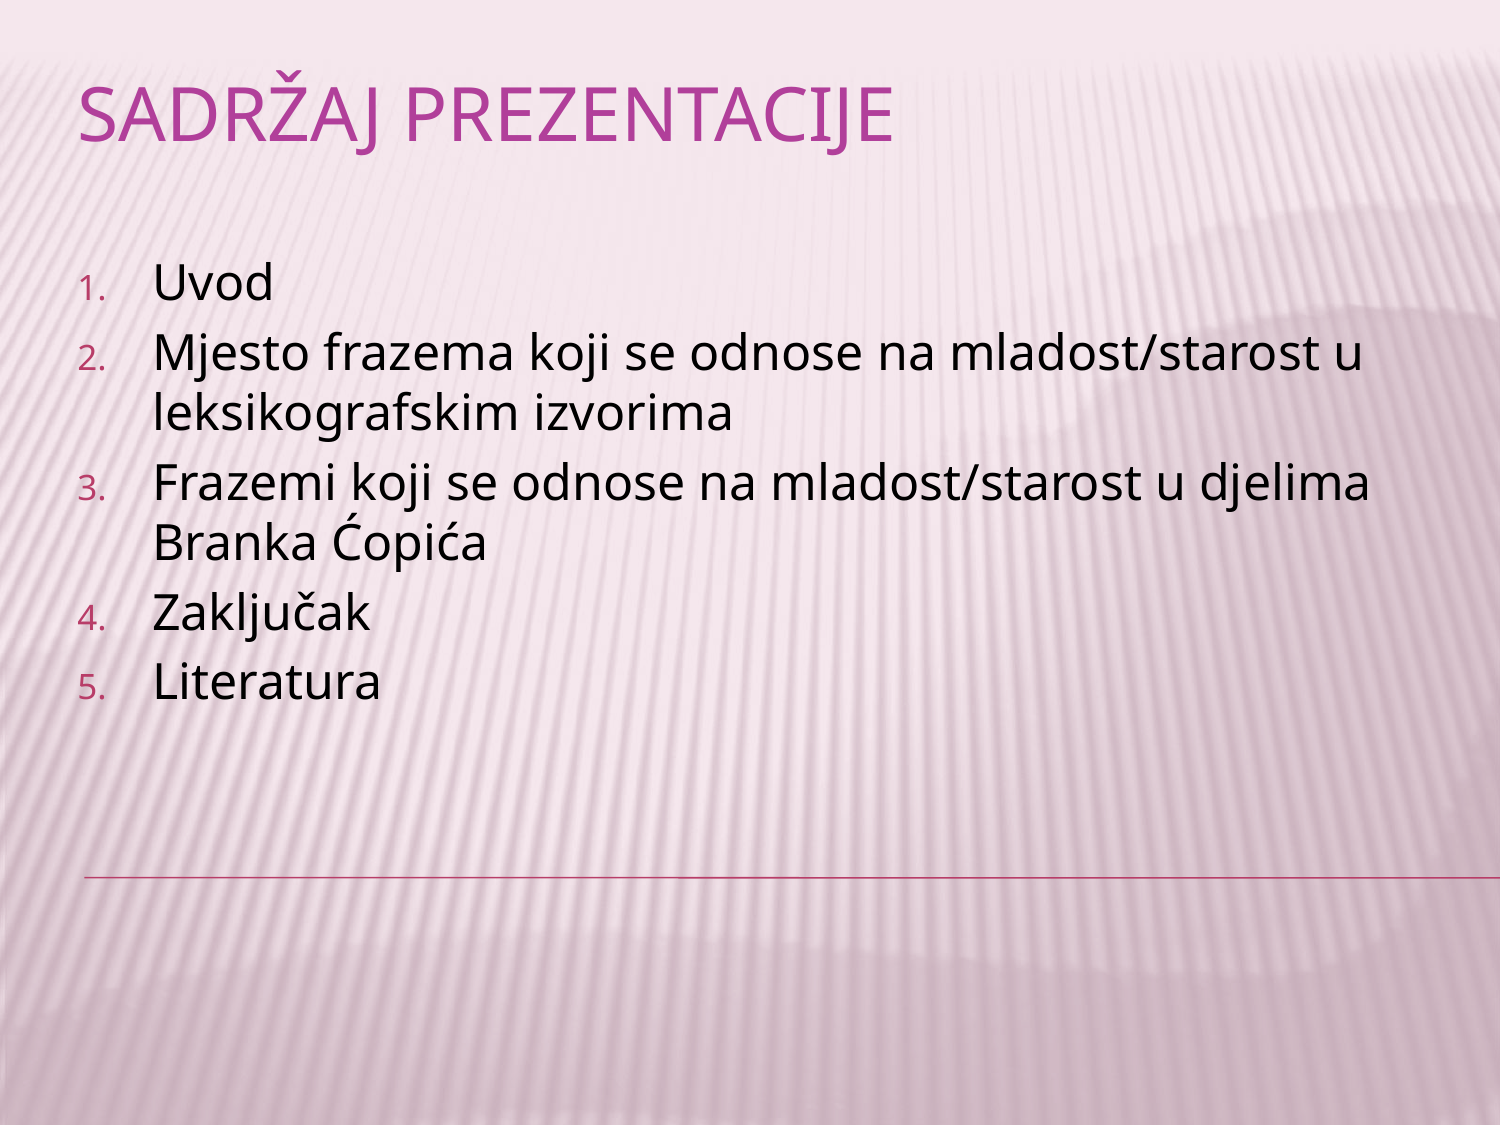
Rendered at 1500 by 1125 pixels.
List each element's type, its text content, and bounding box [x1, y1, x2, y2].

subtitle Uvod Mjesto frazema koji se odnose na mladost/starost u leksikografskim izvorima Frazemi koji se odnose na mladost/starost u djelima Branka Ćopića Zaključak Literatura [62, 187, 1450, 788]
title Sadržaj prezentacije [62, 58, 1450, 187]
